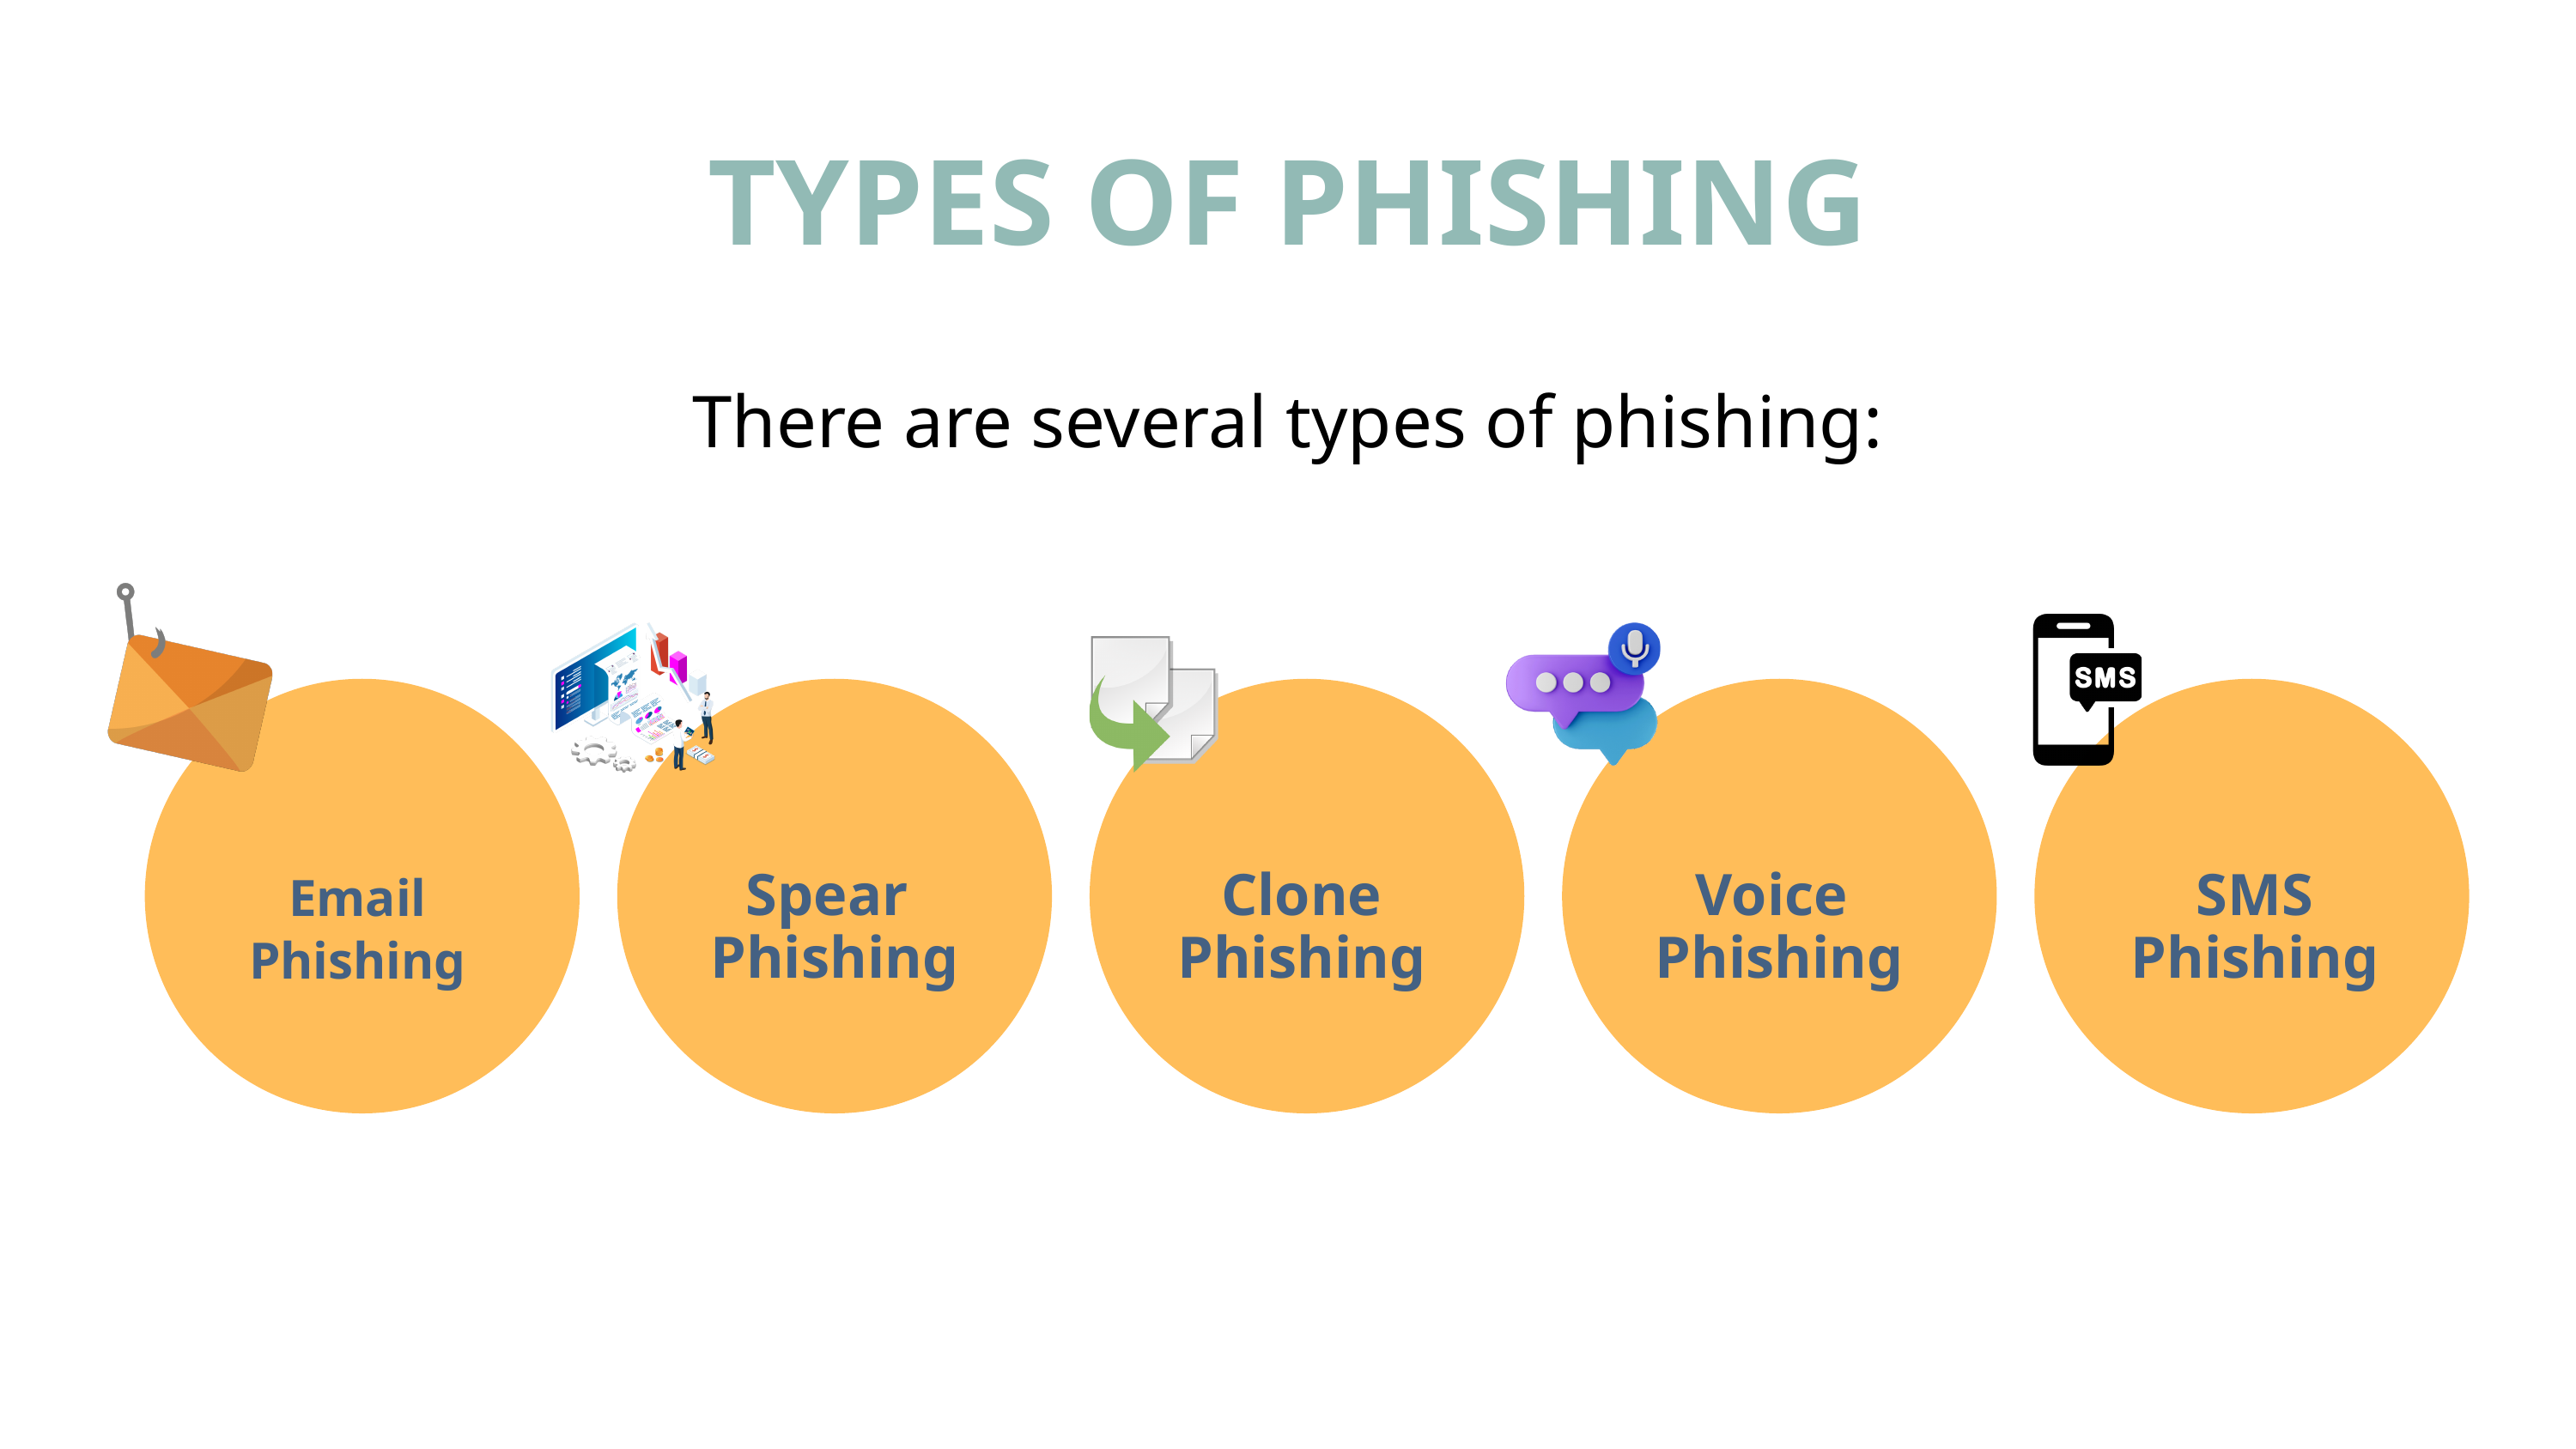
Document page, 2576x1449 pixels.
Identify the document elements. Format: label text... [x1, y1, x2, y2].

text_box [144, 678, 580, 1114]
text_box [2034, 678, 2470, 1114]
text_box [1561, 678, 1997, 1114]
text_box [550, 622, 715, 773]
text_box [2032, 614, 2142, 679]
text_box [106, 582, 273, 773]
text_box [1089, 636, 1218, 678]
text_box [1505, 622, 1661, 766]
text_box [1089, 678, 1525, 1114]
text_box TYPES OF PHISHING [566, 178, 2010, 269]
text_box There are several types of phishing: [41, 384, 2535, 462]
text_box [617, 678, 1053, 1114]
